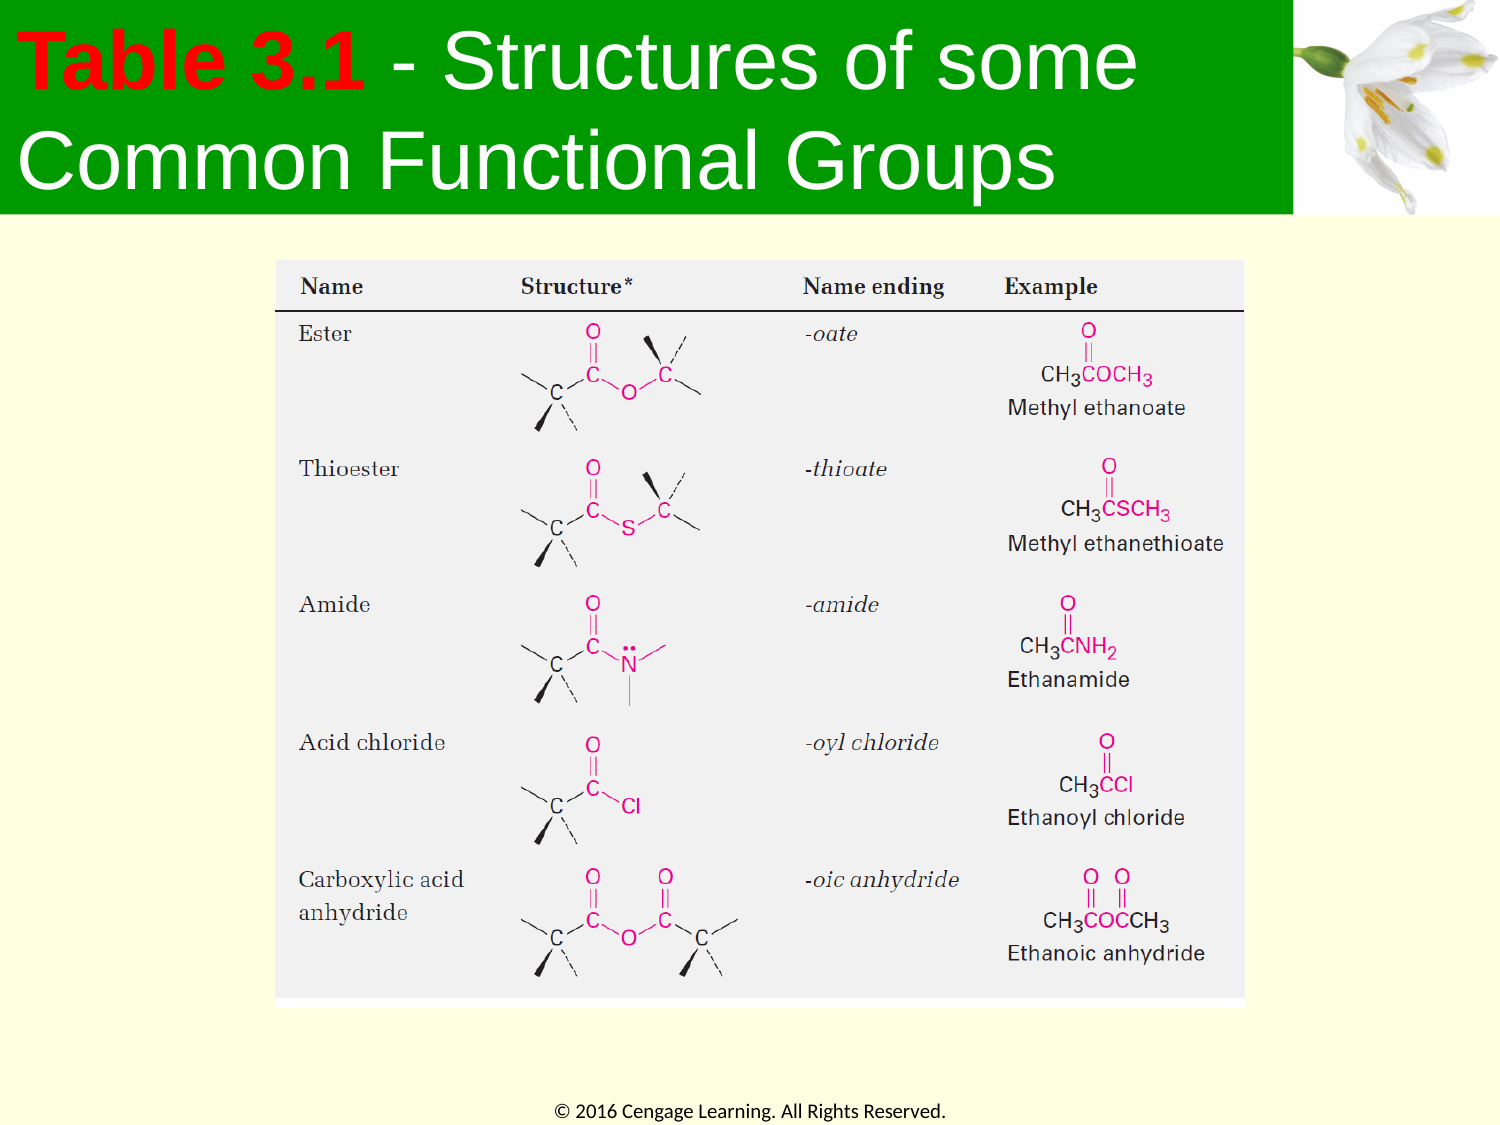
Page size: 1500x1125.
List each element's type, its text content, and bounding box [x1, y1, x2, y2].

picture [1293, 0, 1500, 215]
title Table 3.1 - Structures of some Common Functional Groups [0, 0, 1288, 213]
picture [274, 260, 1245, 1007]
